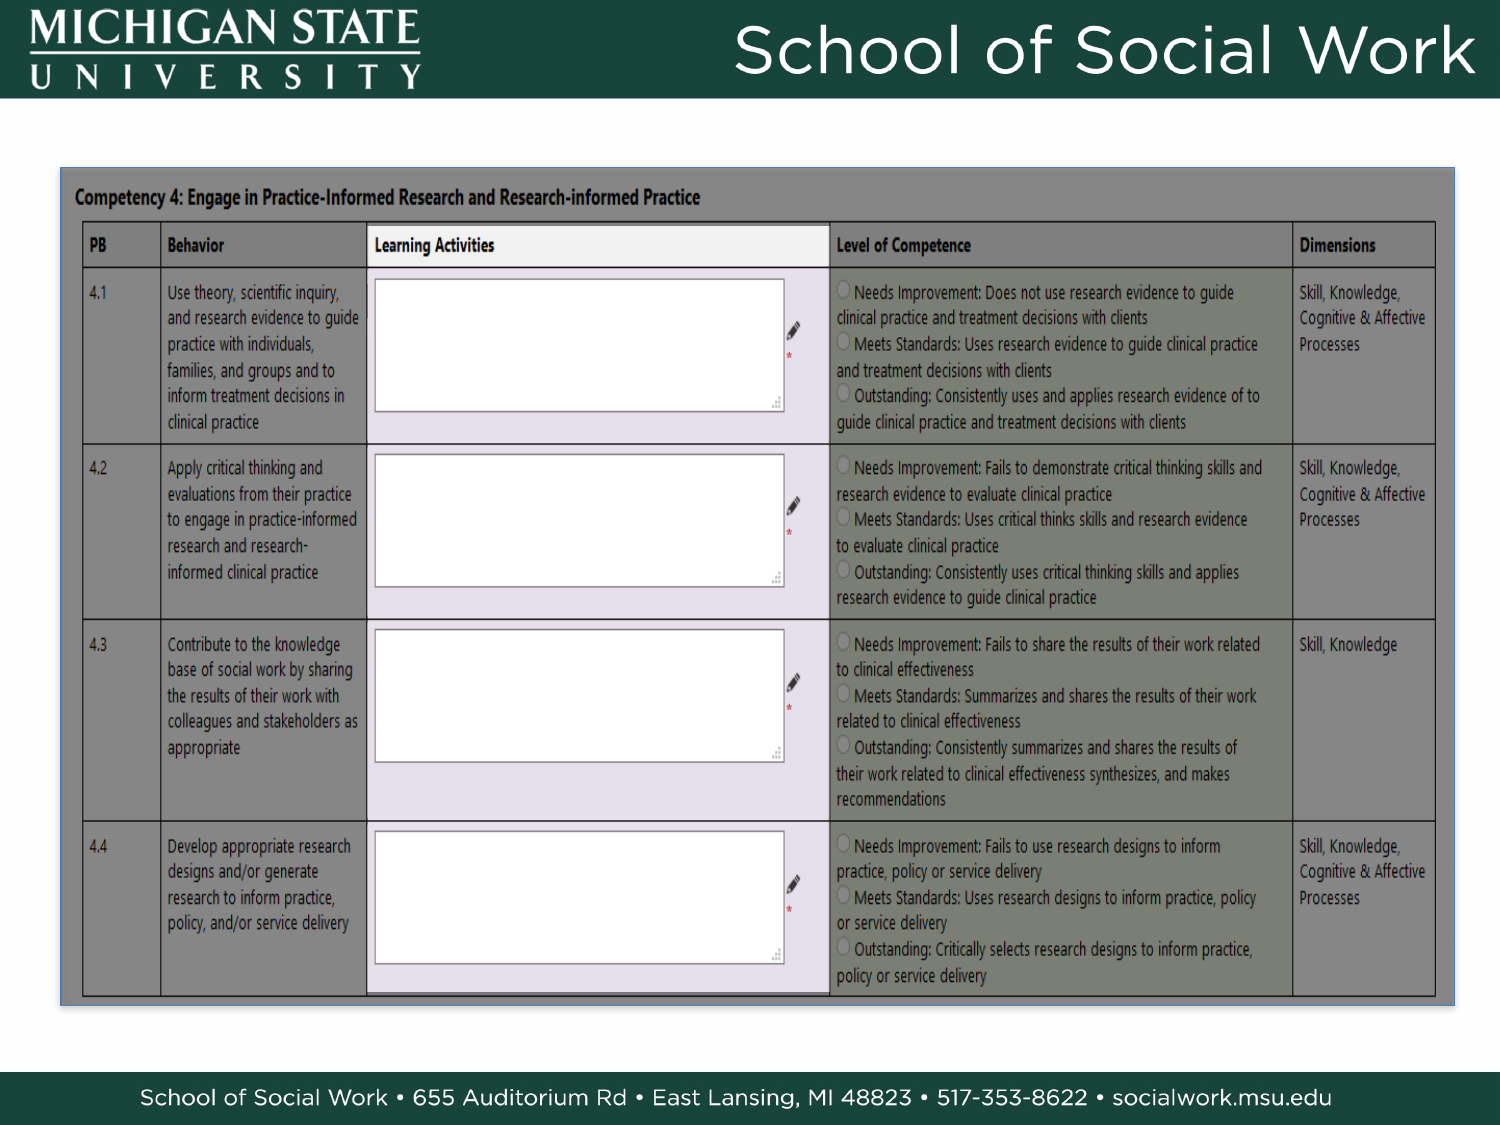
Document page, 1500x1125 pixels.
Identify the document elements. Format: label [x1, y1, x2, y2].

text_box [60, 167, 1455, 1006]
list [74, 180, 1440, 1006]
picture [0, 0, 1500, 1125]
